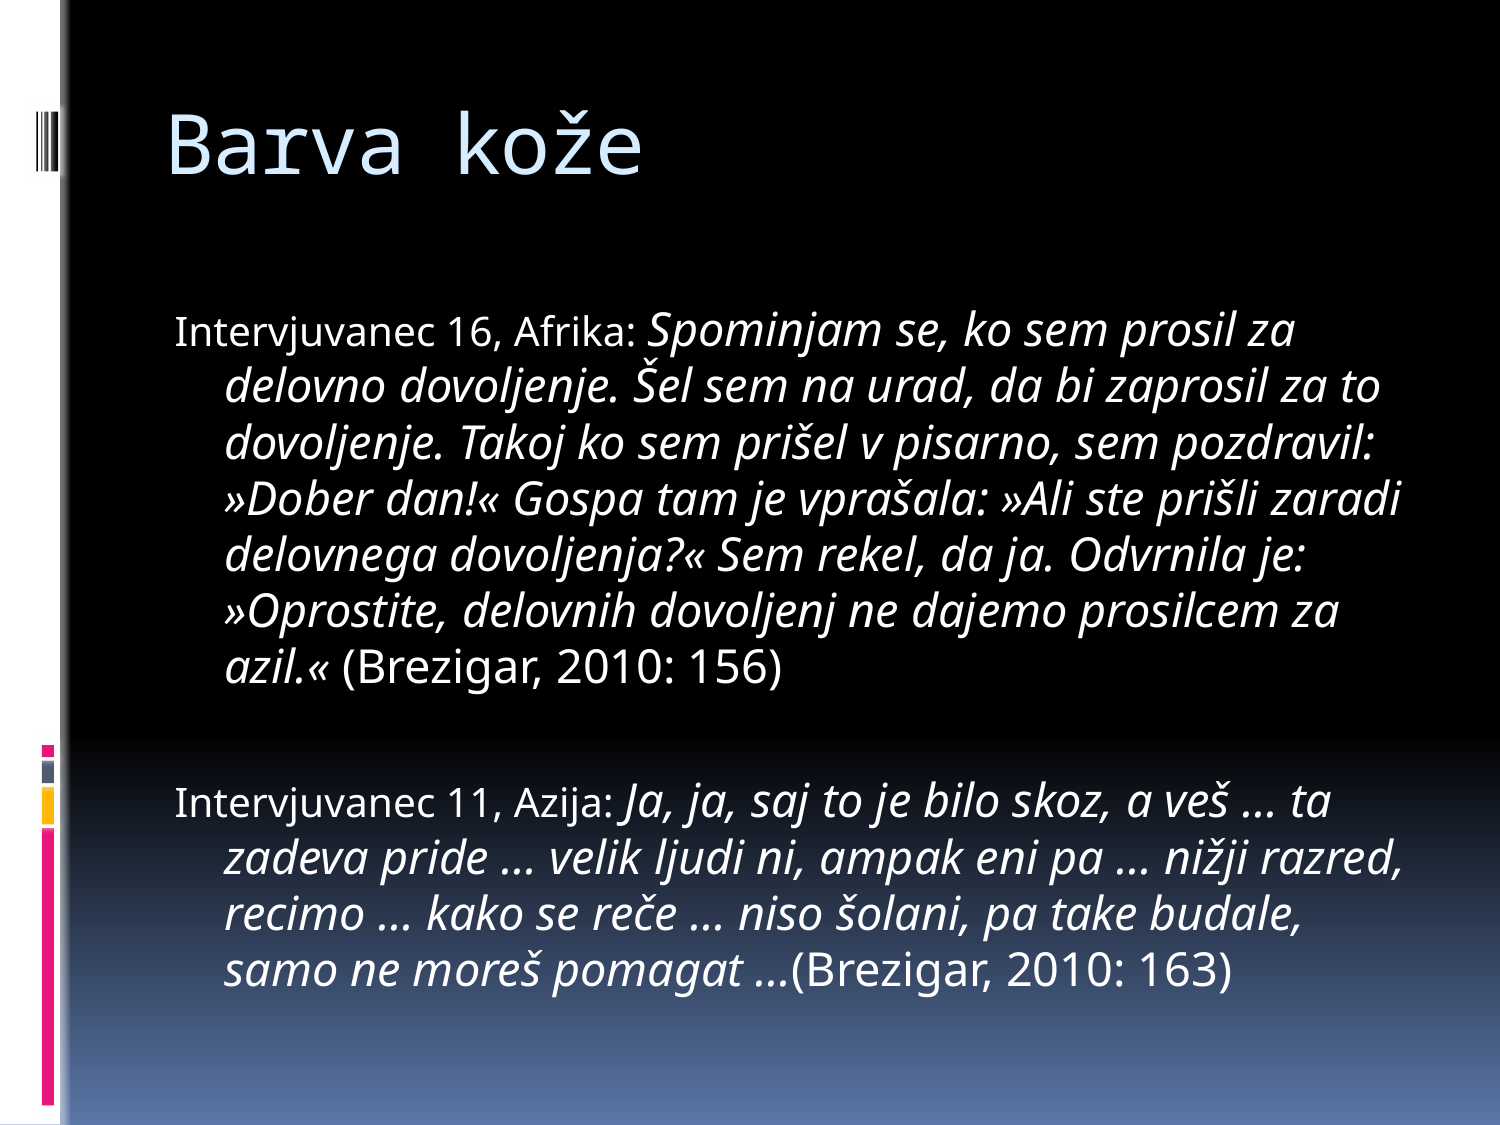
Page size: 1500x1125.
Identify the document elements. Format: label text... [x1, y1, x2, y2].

title Barva kože [150, 83, 1425, 234]
list Intervjuvanec 16, Afrika: Spominjam se, ko sem prosil za delovno dovoljenje. Šel sem na urad, da bi zaprosil za to dovoljenje. Takoj ko sem prišel v pisarno, sem pozdravil: »Dober dan!« Gospa tam je vprašala: »Ali ste prišli zaradi delovnega dovoljenja?« Sem rekel, da ja. Odvrnila je: »Oprostite, delovnih dovoljenj ne dajemo prosilcem za azil.« (Brezigar, 2010: 156) Intervjuvanec 11, Azija: Ja, ja, saj to je bilo skoz, a veš … ta zadeva pride … velik ljudi ni, ampak eni pa … nižji razred, recimo … kako se reče … niso šolani, pa take budale, samo ne moreš pomagat …(Brezigar, 2010: 163) [150, 292, 1425, 1043]
